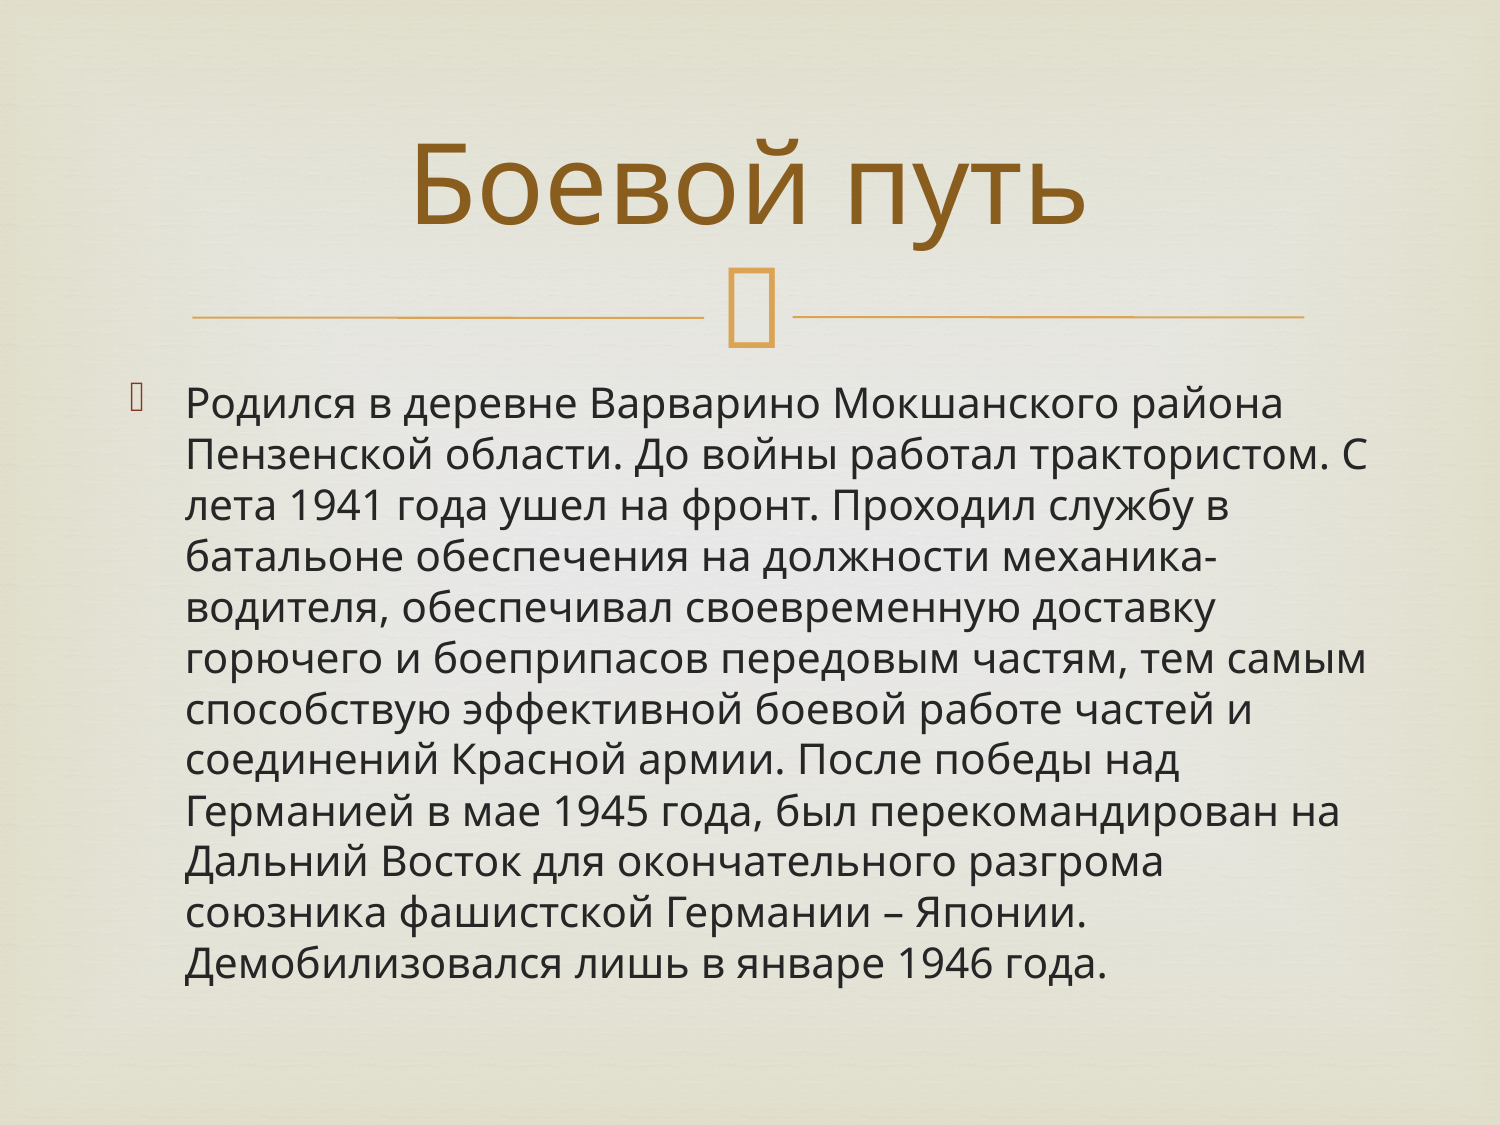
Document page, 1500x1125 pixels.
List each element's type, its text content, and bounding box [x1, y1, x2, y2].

title Боевой путь [112, 93, 1386, 267]
list Родился в деревне Варварино Мокшанского района Пензенской области. До войны работал трактористом. С лета 1941 года ушел на фронт. Проходил службу в батальоне обеспечения на должности механика-водителя, обеспечивал своевременную доставку горючего и боеприпасов передовым частям, тем самым способствую эффективной боевой работе частей и соединений Красной армии. После победы над Германией в мае 1945 года, был перекомандирован на Дальний Восток для окончательного разгрома союзника фашистской Германии – Японии. Демобилизовался лишь в январе 1946 года. [114, 368, 1386, 1005]
